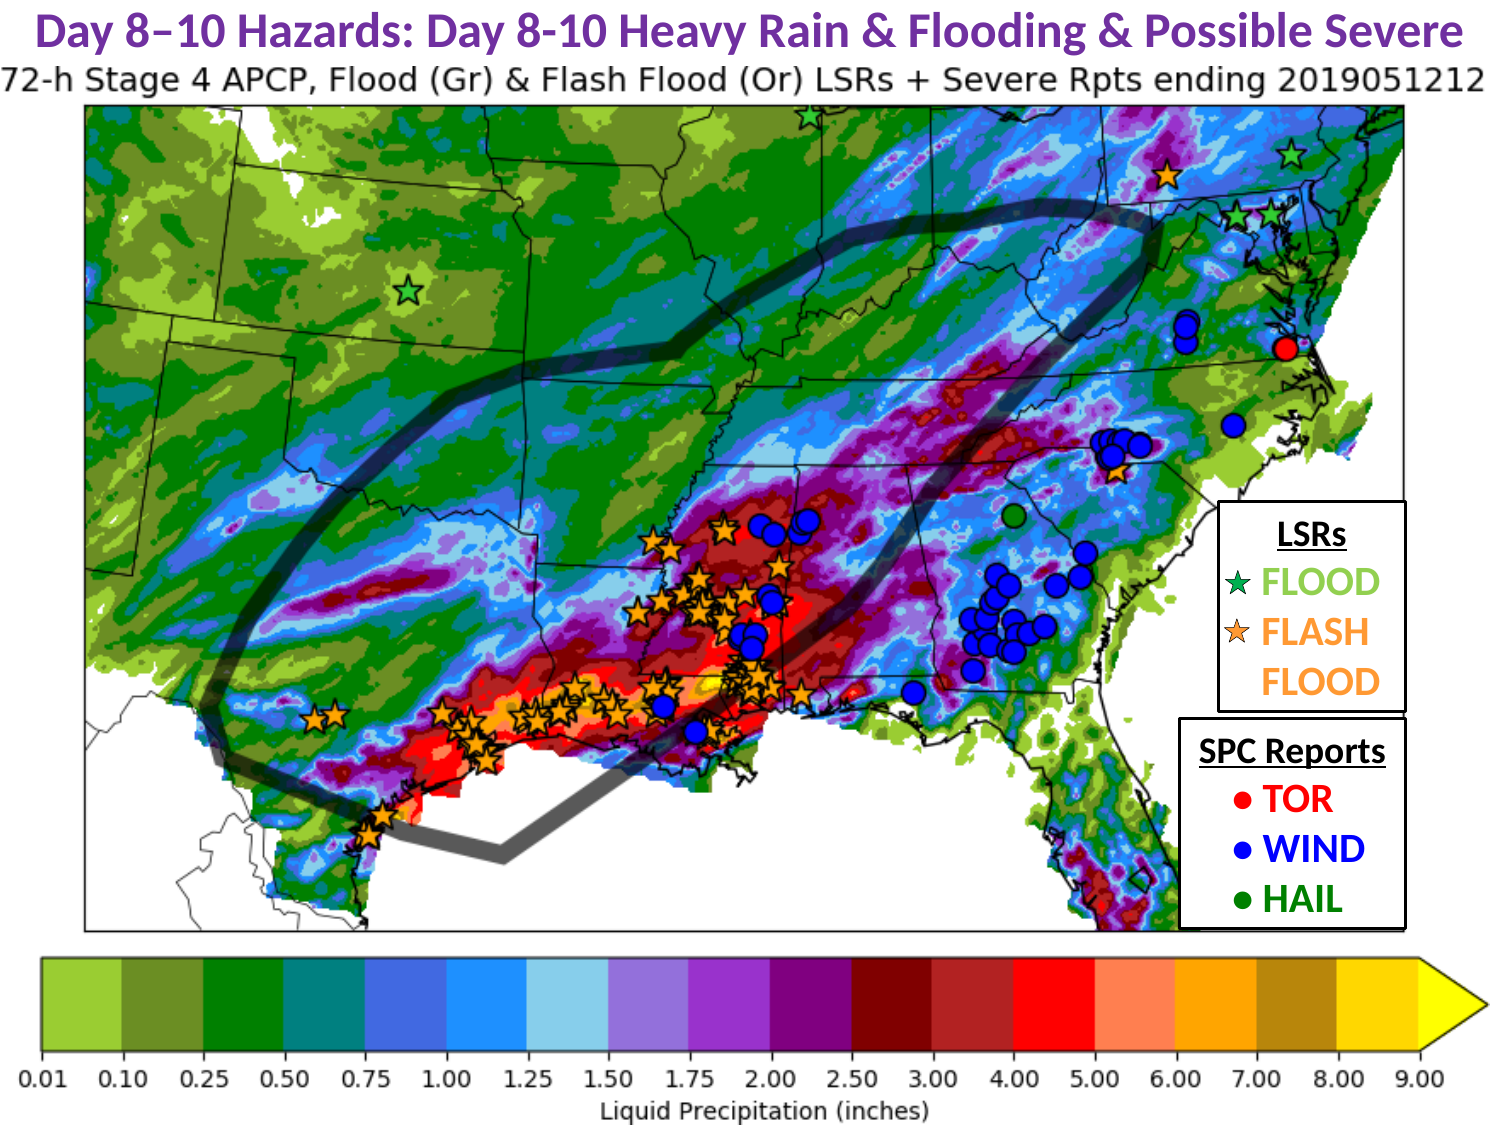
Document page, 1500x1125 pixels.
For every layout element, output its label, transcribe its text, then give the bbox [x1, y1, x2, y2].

text_box Day 8–10 Hazards: Day 8-10 Heavy Rain & Flooding & Possible Severe [0, 0, 1500, 65]
picture [1, 66, 1490, 1125]
